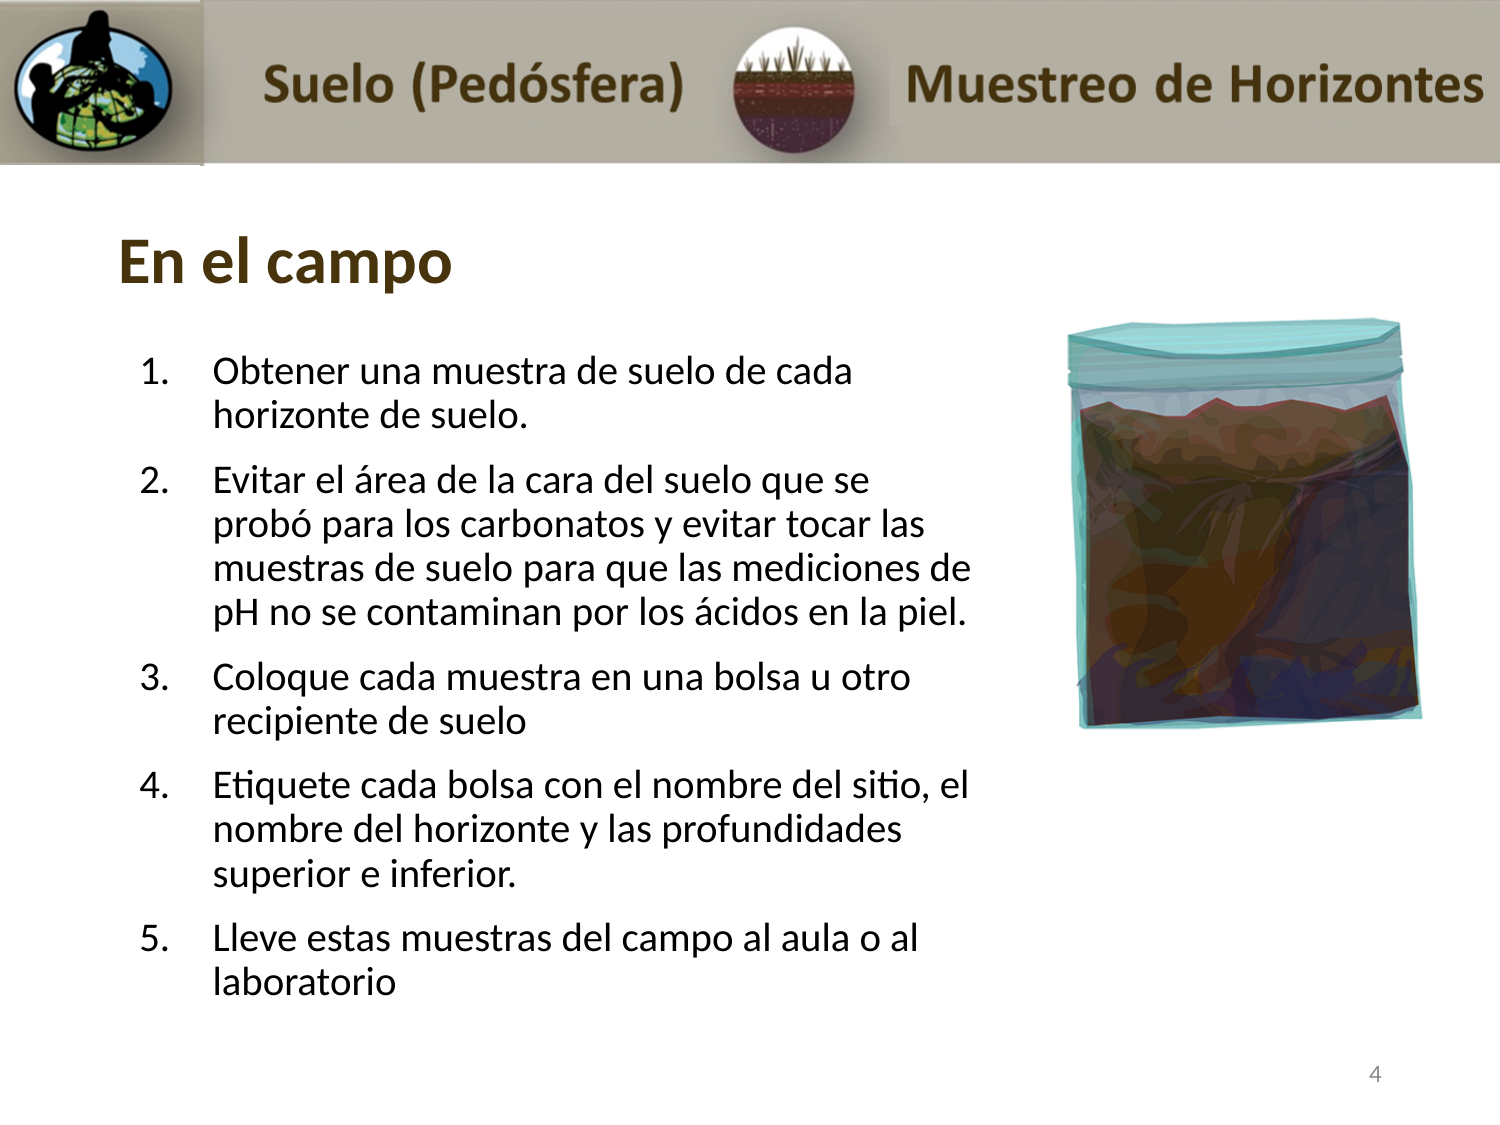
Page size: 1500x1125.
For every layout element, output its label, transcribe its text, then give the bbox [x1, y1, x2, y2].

title En el campo [103, 166, 1287, 371]
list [1059, 310, 1429, 740]
picture [0, 0, 1500, 166]
slide_number 3 [1059, 1042, 1397, 1103]
text_box Obtener una muestra de suelo de cada horizonte de suelo. Evitar el área de la cara del suelo que se probó para los carbonatos y evitar tocar las muestras de suelo para que las mediciones de pH no se contaminan por los ácidos en la piel. Coloque cada muestra en una bolsa u otro recipiente de suelo Etiquete cada bolsa con el nombre del sitio, el nombre del horizonte y las profundidades superior e inferior. Lleve estas muestras del campo al aula o al laboratorio [124, 341, 991, 1056]
